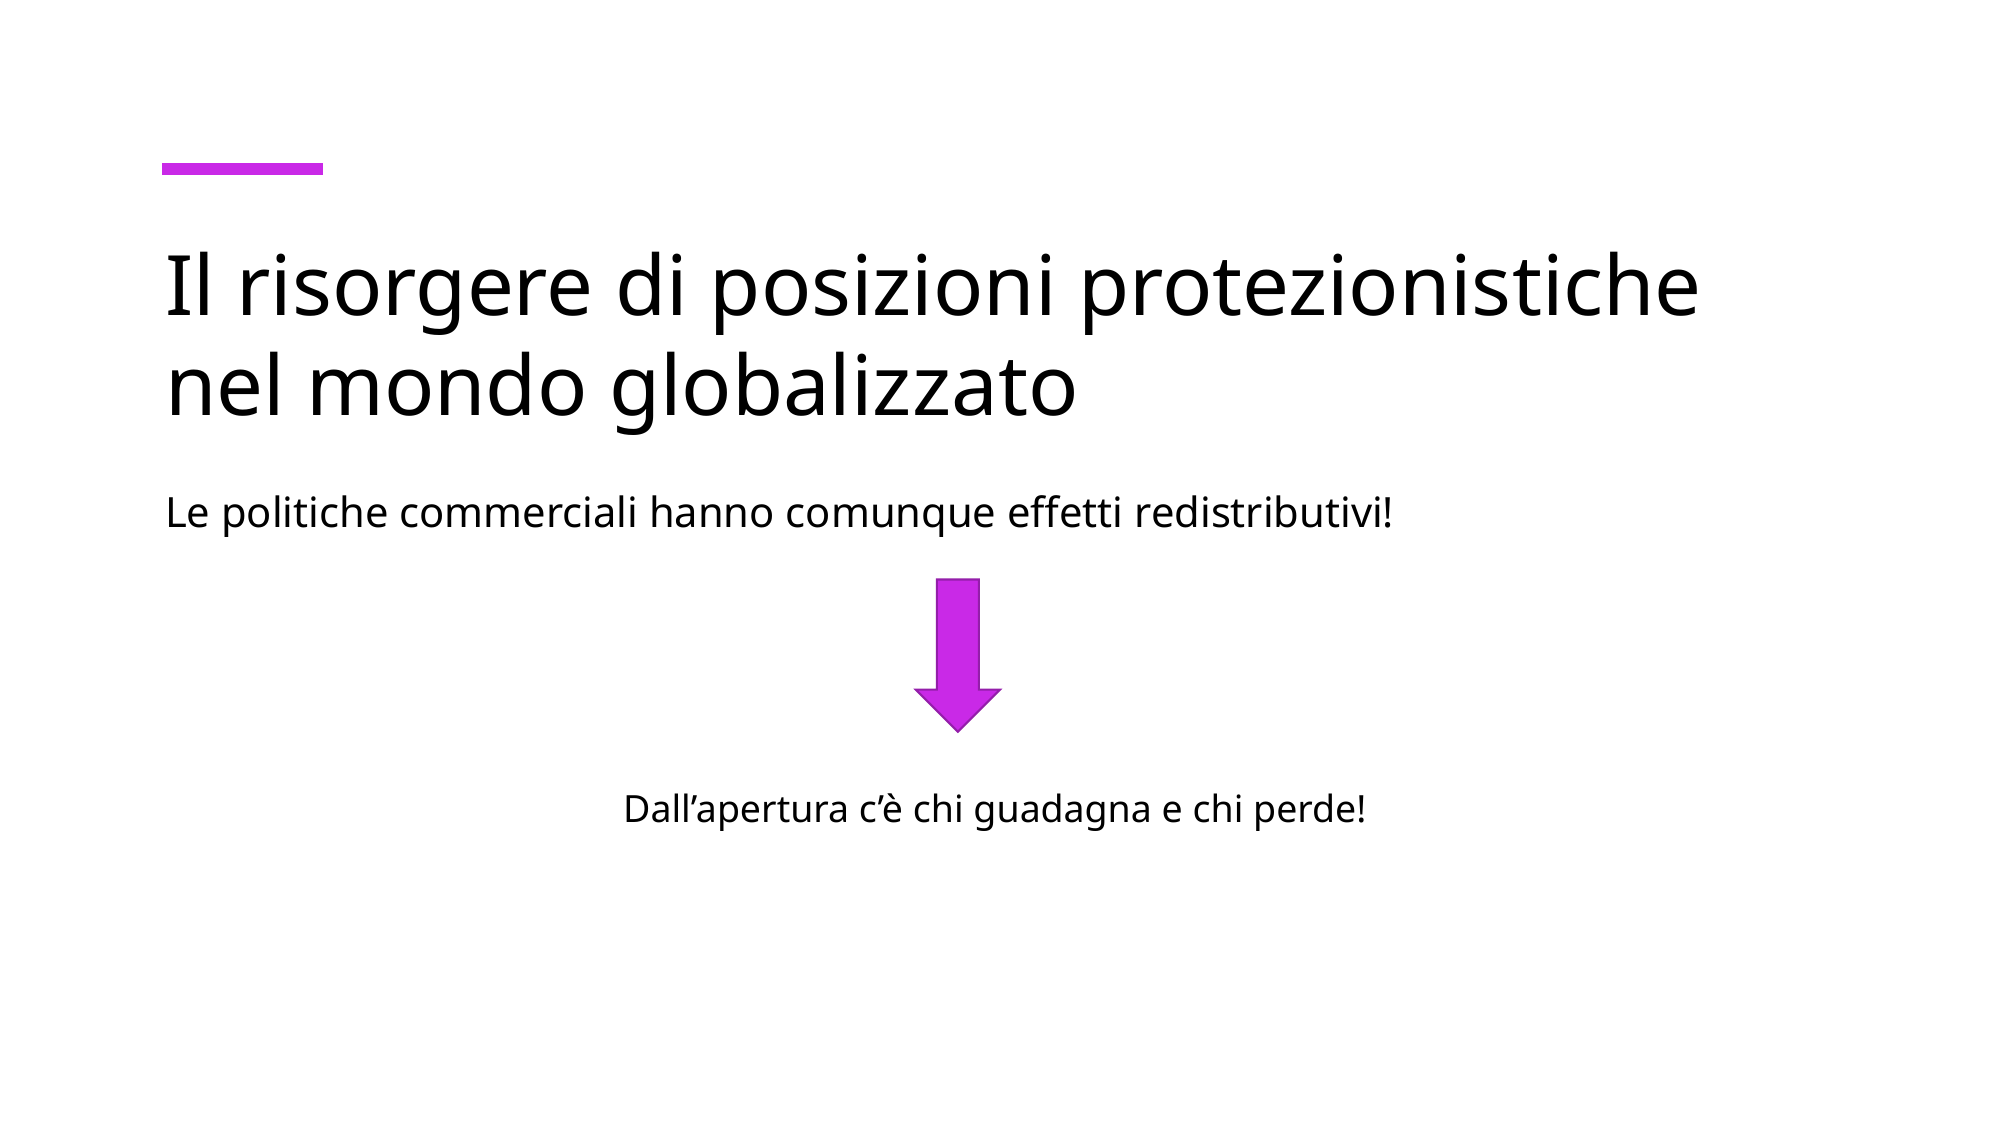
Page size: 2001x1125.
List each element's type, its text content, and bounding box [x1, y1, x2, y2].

text_box Dall’apertura c’è chi guadagna e chi perde! [608, 777, 1392, 838]
title Il risorgere di posizioni protezionistiche nel mondo globalizzato [150, 224, 1850, 441]
text_box [913, 578, 1003, 734]
list Le politiche commerciali hanno comunque effetti redistributivi! [150, 468, 1850, 563]
